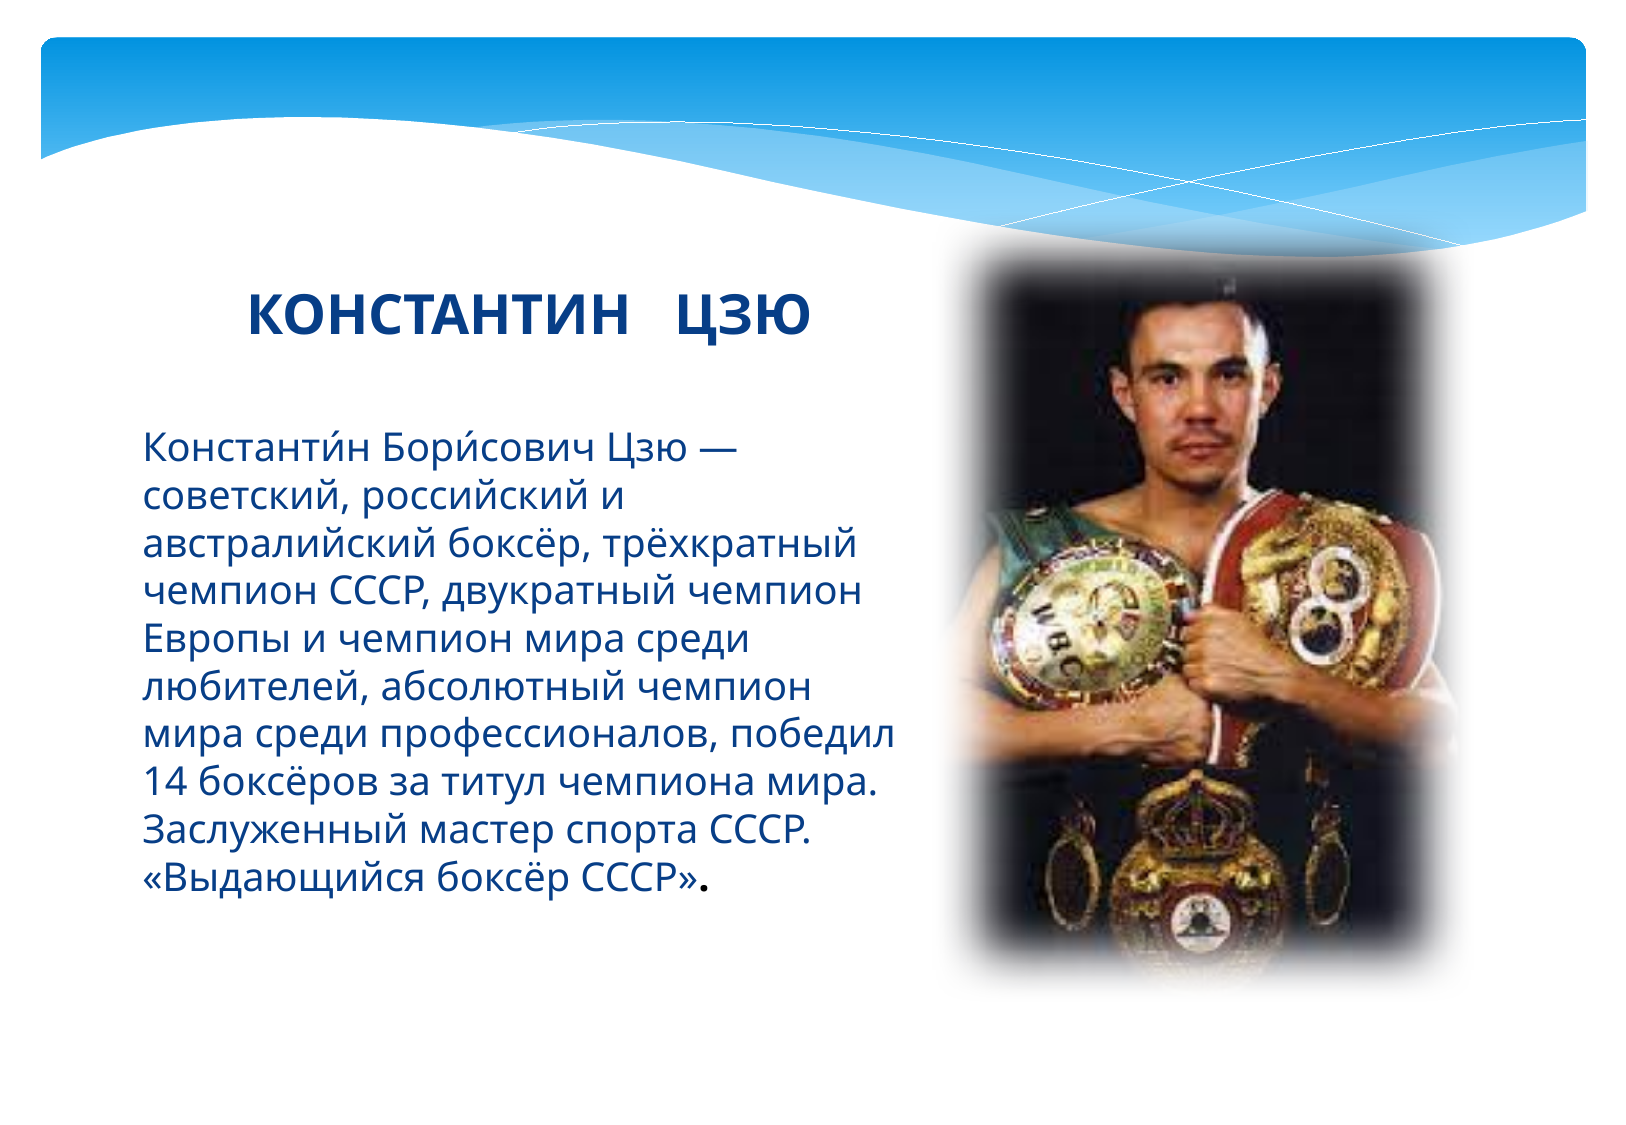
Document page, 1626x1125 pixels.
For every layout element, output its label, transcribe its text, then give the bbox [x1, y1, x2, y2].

list КОНСТАНТИН ЦЗЮ Константи́н Бори́сович Цзю — советский, российский и австралийский боксёр, трёхкратный чемпион СССР, двукратный чемпион Европы и чемпион мира среди любителей, абсолютный чемпион мира среди профессионалов, победил 14 боксёров за титул чемпиона мира. Заслуженный мастер спорта СССР. «Выдающийся боксёр СССР». [127, 184, 932, 917]
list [931, 207, 1475, 1004]
